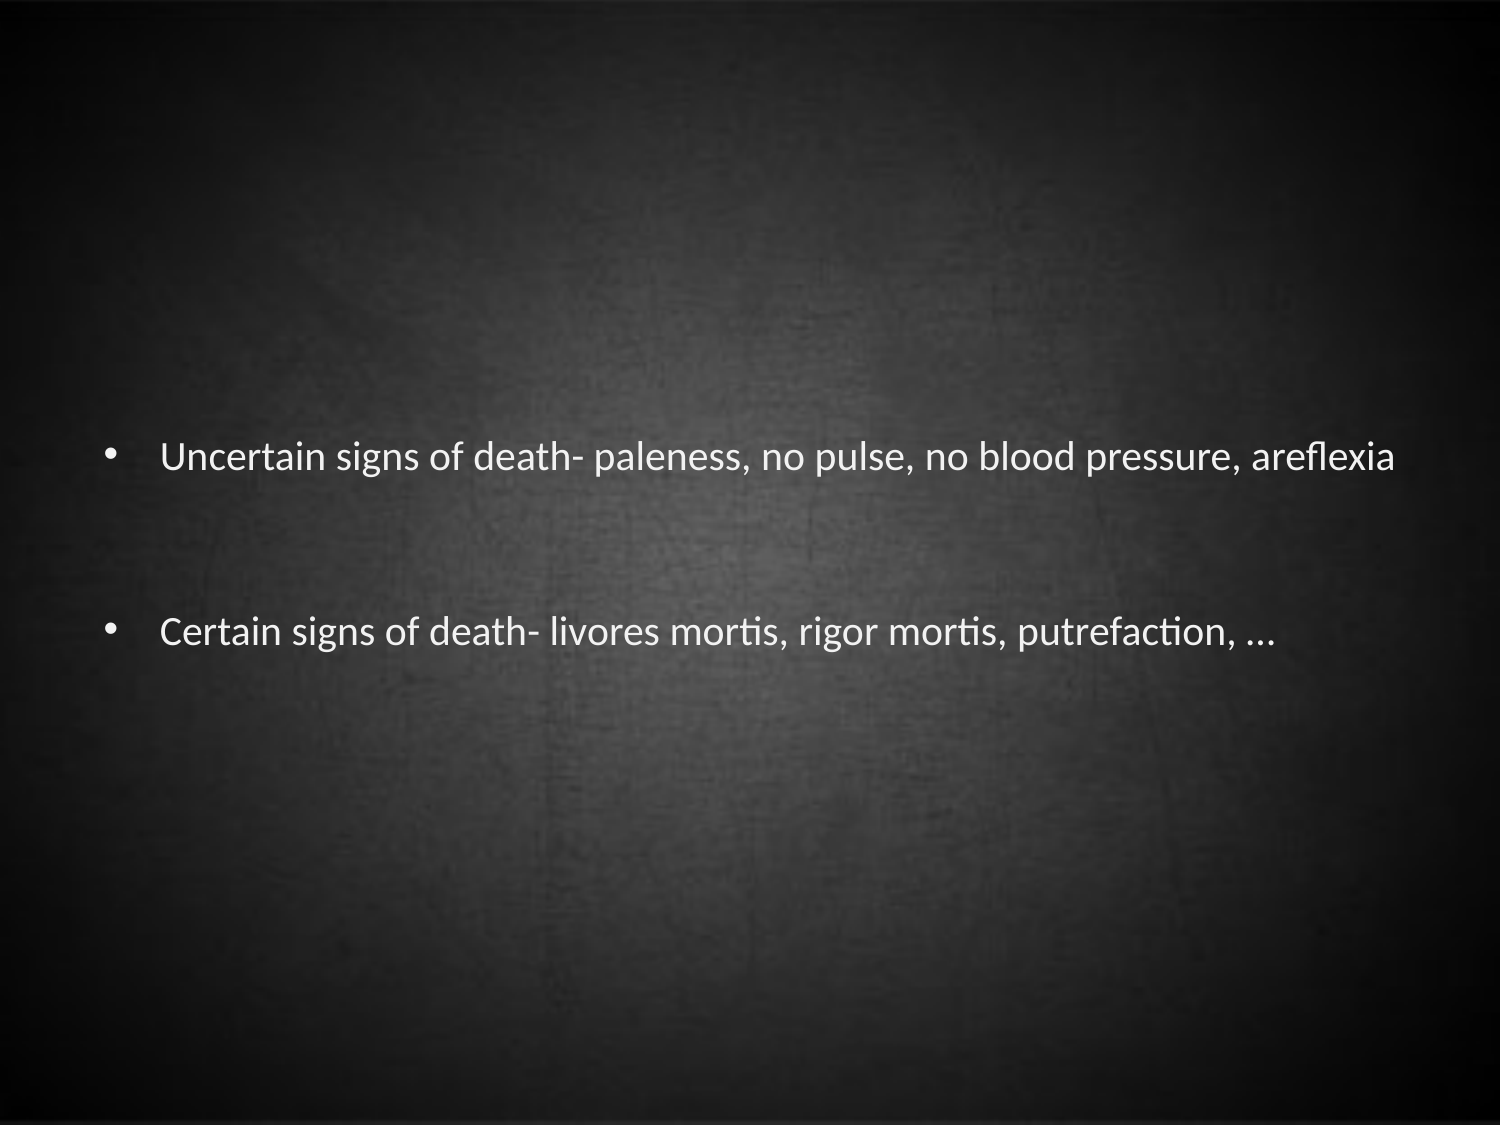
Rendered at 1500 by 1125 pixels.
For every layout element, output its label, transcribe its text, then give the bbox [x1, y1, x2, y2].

picture [0, 0, 1500, 1125]
list Uncertain signs of death- paleness, no pulse, no blood pressure, areflexia Certain signs of death- livores mortis, rigor mortis, putrefaction, … [88, 420, 1439, 710]
